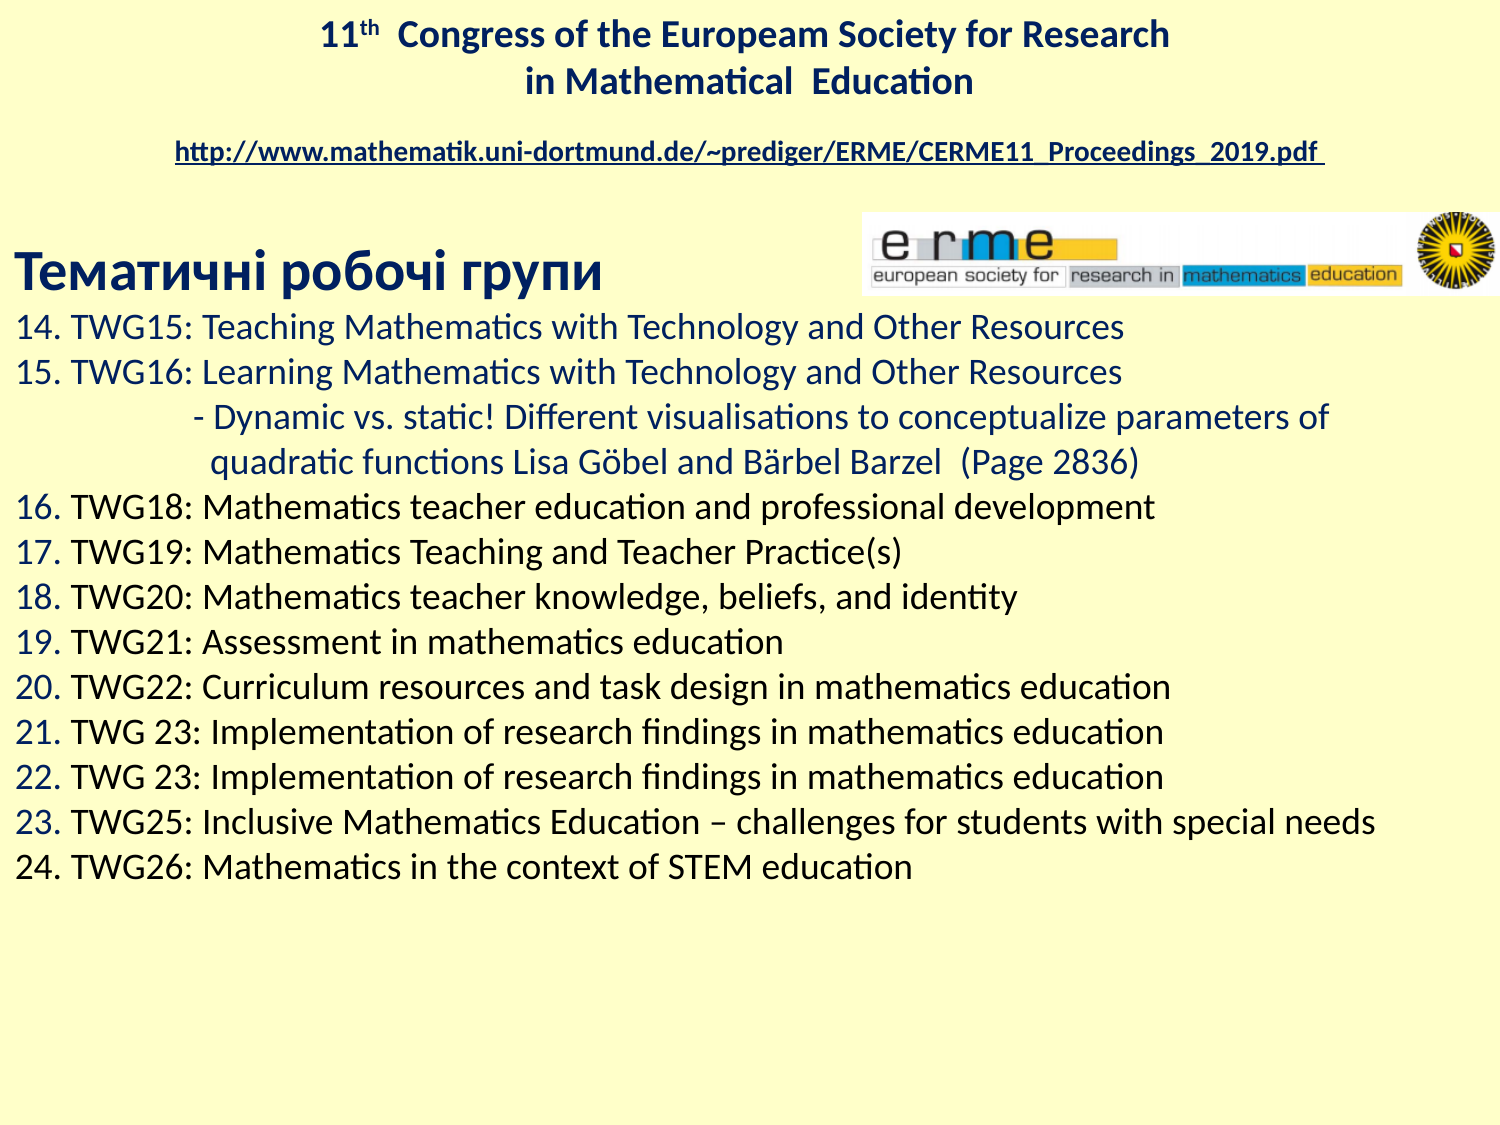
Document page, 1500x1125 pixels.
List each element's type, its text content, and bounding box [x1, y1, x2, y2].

text_box Тематичні робочі групи 14. TWG15: Teaching Mathematics with Technology and Other Resources 15. TWG16: Learning Mathematics with Technology and Other Resources - Dynamic vs. static! Different visualisations to conceptualize parameters of quadratic functions Lisa Göbel and Bärbel Barzel (Page 2836) 16. TWG18: Mathematics teacher education and professional development 17. TWG19: Mathematics Teaching and Teacher Practice(s) 18. TWG20: Mathematics teacher knowledge, beliefs, and identity 19. TWG21: Assessment in mathematics education 20. TWG22: Curriculum resources and task design in mathematics education 21. TWG 23: Implementation of research findings in mathematics education 22. TWG 23: Implementation of research findings in mathematics education 23. TWG25: Inclusive Mathematics Education – challenges for students with special needs 24. TWG26: Mathematics in the context of STEM education [0, 224, 1500, 985]
text_box http://www.mathematik.uni-dortmund.de/~prediger/ERME/CERME11_Proceedings_2019.pdf [0, 124, 1500, 175]
picture [862, 212, 1500, 296]
subtitle 11th Congress of the Europeam Society for Research in Mathematical Education [0, 0, 1500, 113]
